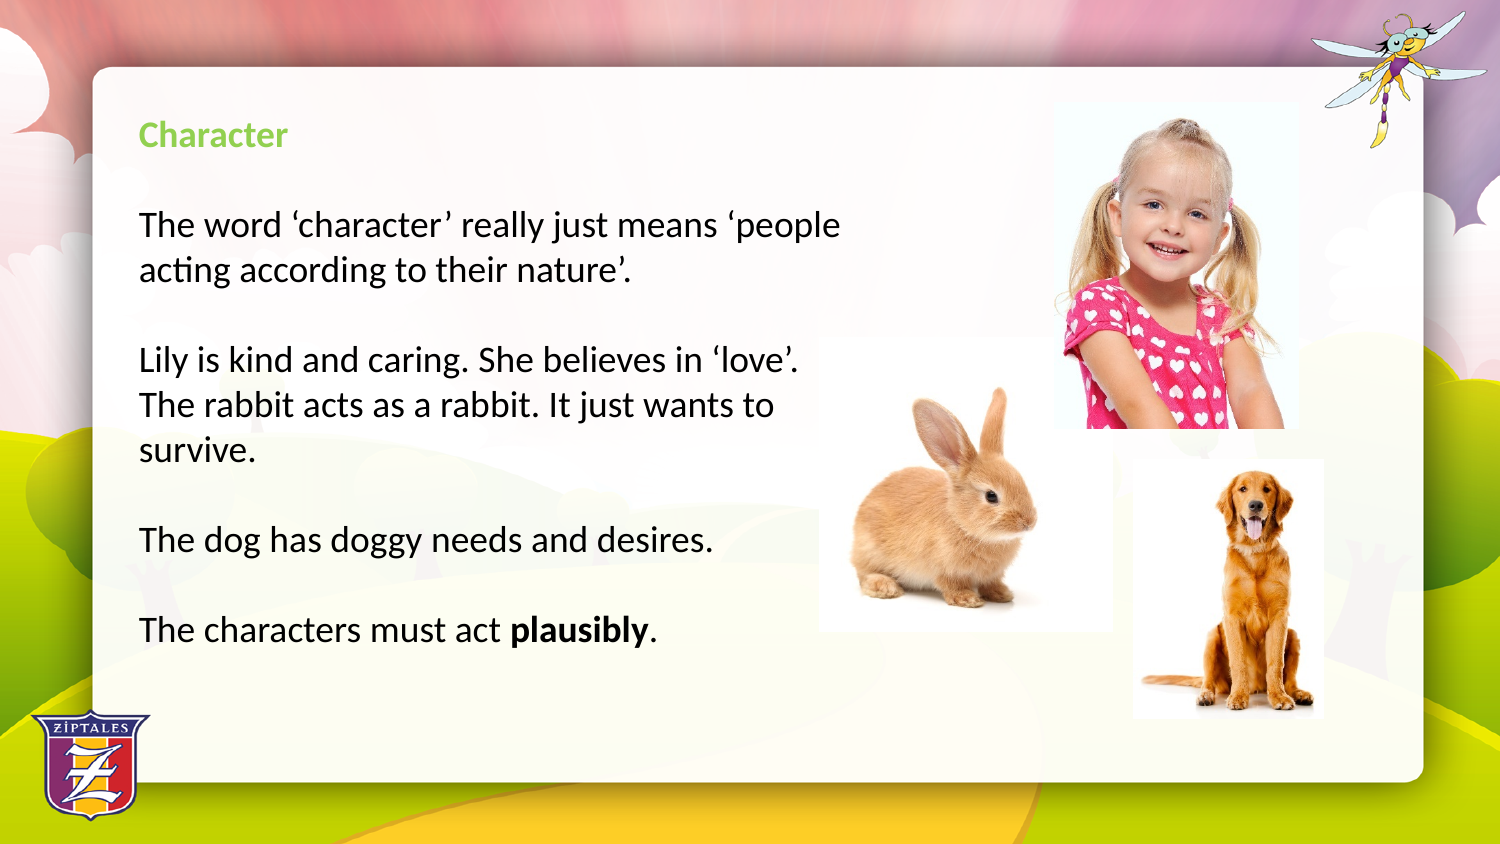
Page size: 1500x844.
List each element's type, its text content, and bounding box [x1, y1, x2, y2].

text_box Character The word ‘character’ really just means ‘people acting according to their nature’. Lily is kind and caring. She believes in ‘love’. The rabbit acts as a rabbit. It just wants to survive. The dog has doggy needs and desires. The characters must act plausibly. [123, 102, 880, 658]
picture [0, 0, 1500, 844]
